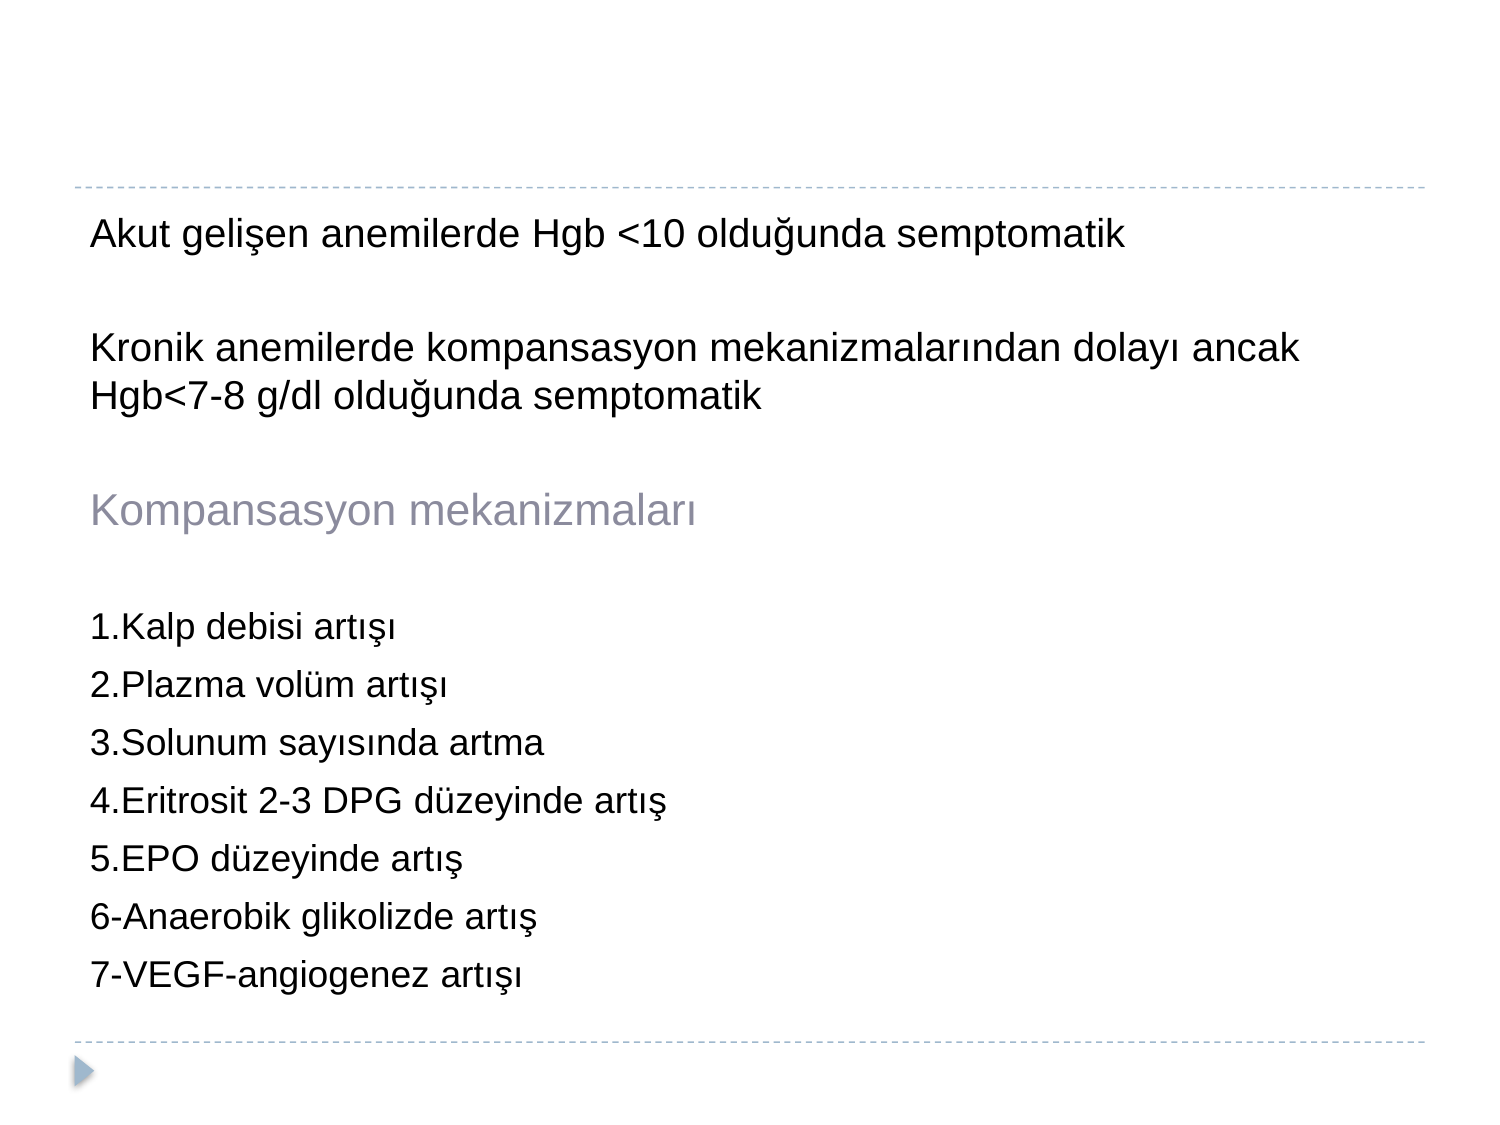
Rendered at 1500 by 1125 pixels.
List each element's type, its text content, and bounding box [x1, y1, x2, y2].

list Akut gelişen anemilerde Hgb <10 olduğunda semptomatik Kronik anemilerde kompansasyon mekanizmalarından dolayı ancak Hgb<7-8 g/dl olduğunda semptomatik Kompansasyon mekanizmaları 1.Kalp debisi artışı 2.Plazma volüm artışı 3.Solunum sayısında artma 4.Eritrosit 2-3 DPG düzeyinde artış 5.EPO düzeyinde artış 6-Anaerobik glikolizde artış 7-VEGF-angiogenez artışı [75, 200, 1425, 1010]
